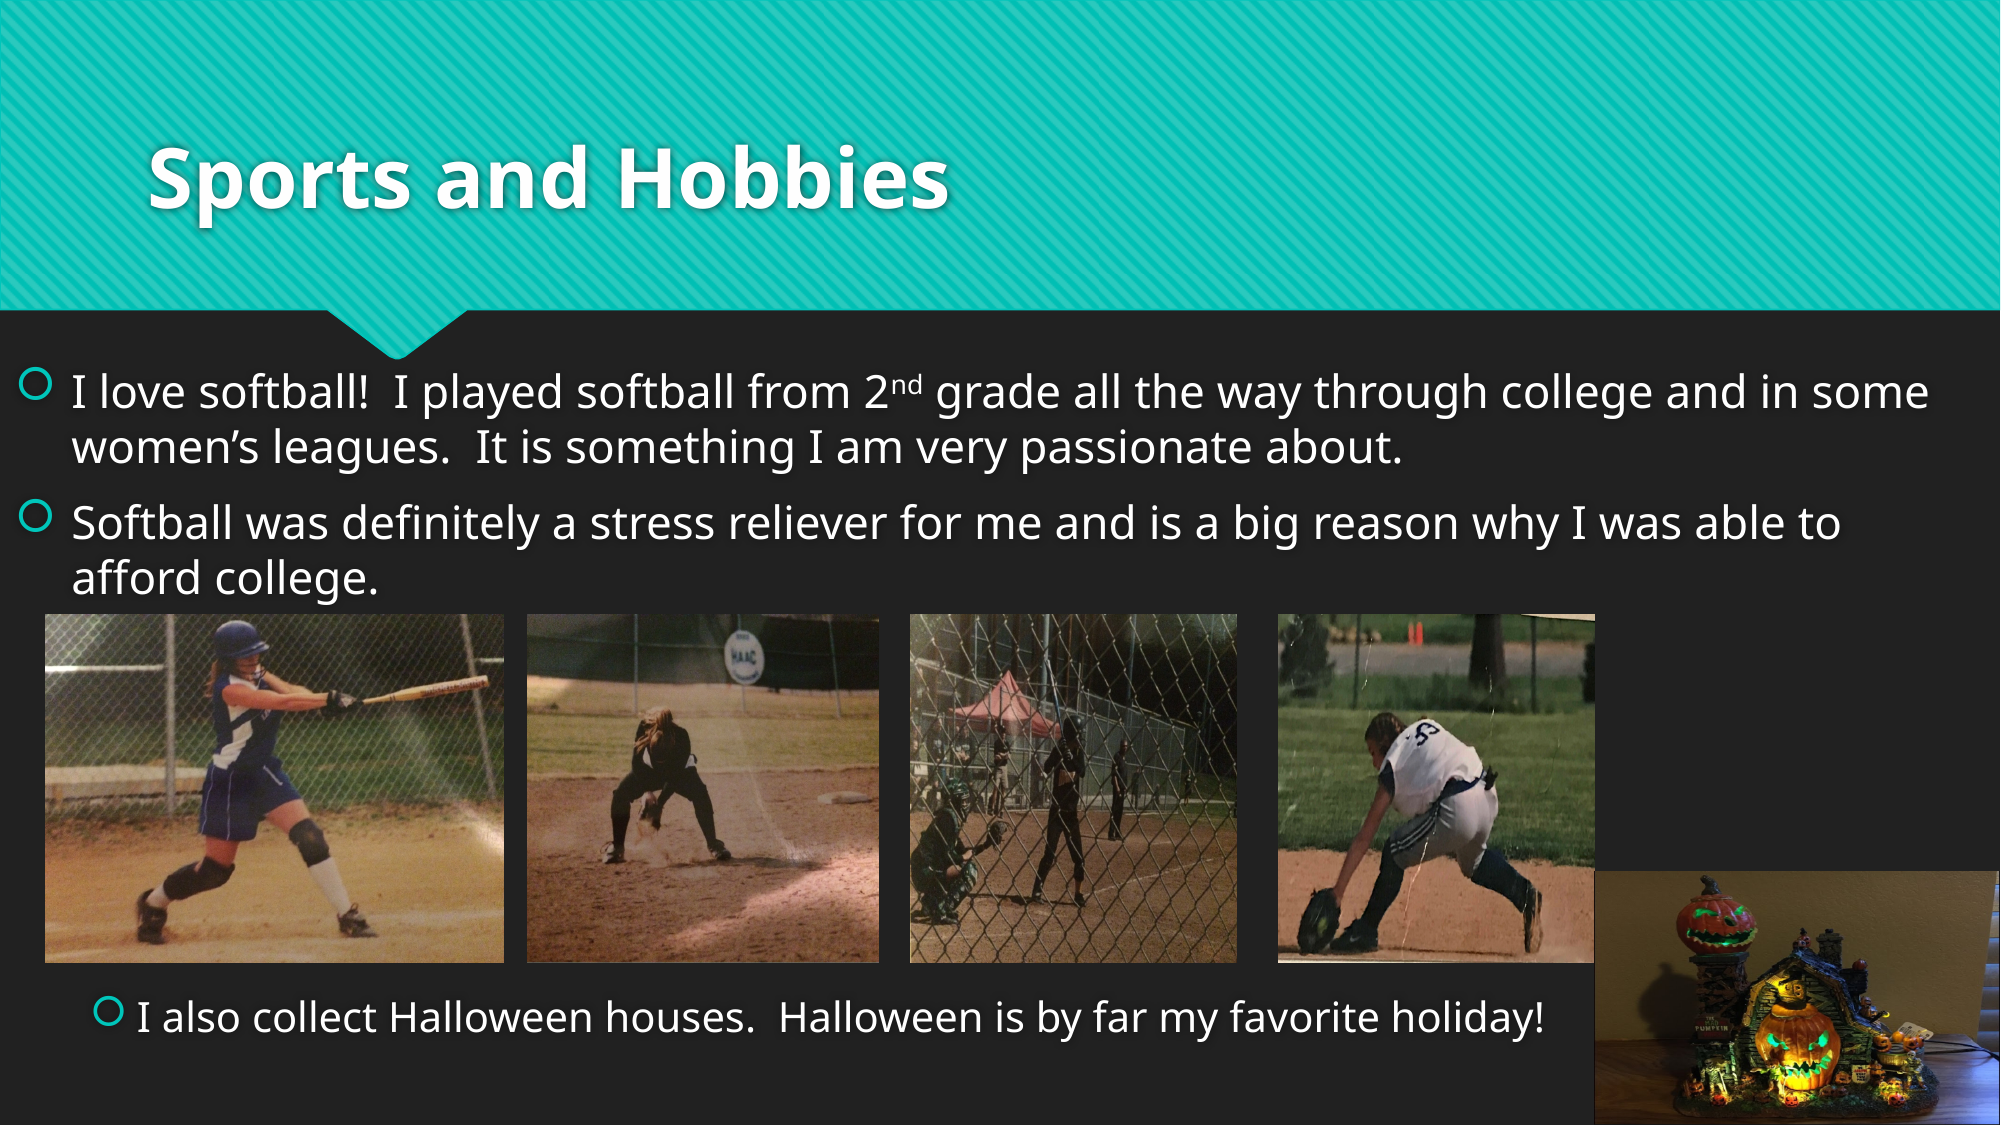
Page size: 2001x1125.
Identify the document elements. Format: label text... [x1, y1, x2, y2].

picture [1277, 614, 2000, 1125]
picture [910, 614, 1237, 963]
text_box I also collect Halloween houses. Halloween is by far my favorite holiday! [0, 907, 1593, 1089]
list I love softball! I played softball from 2nd grade all the way through college and in some women’s leagues. It is something I am very passionate about. Softball was definitely a stress reliever for me and is a big reason why I was able to afford college. [0, 332, 2000, 693]
picture [44, 614, 504, 963]
picture [526, 614, 880, 963]
title Sports and Hobbies [132, 73, 1868, 233]
